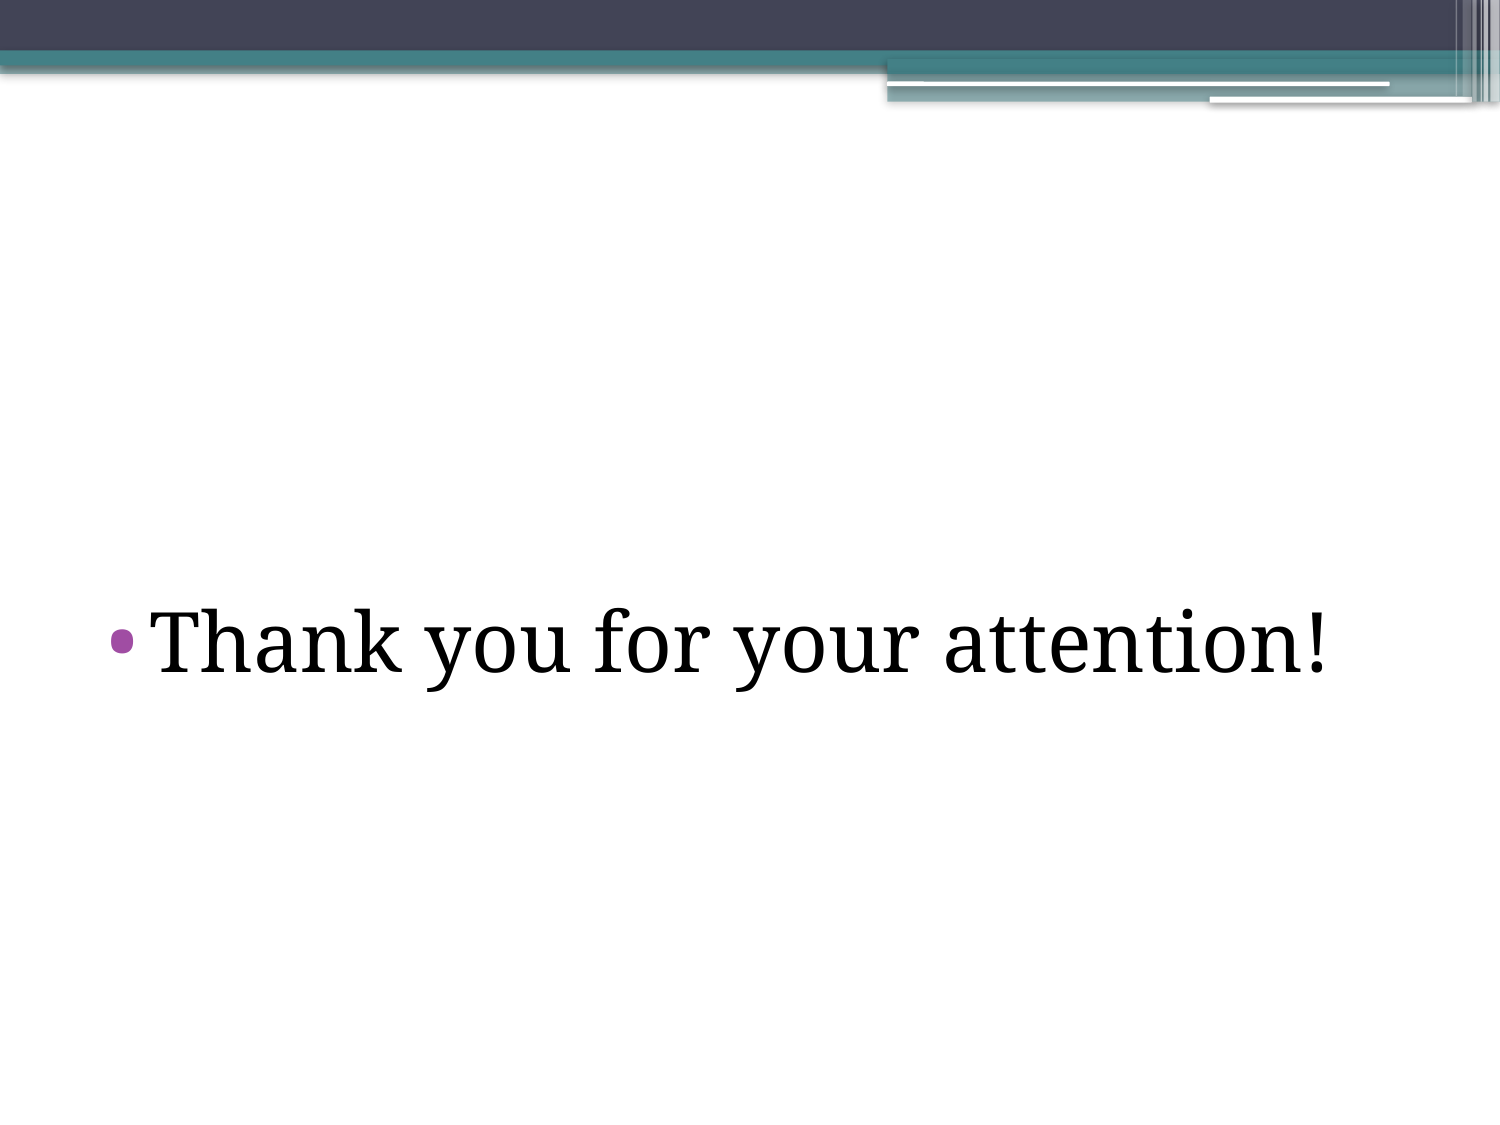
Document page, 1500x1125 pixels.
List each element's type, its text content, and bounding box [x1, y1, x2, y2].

list Thank you for your attention! [75, 368, 1425, 1079]
